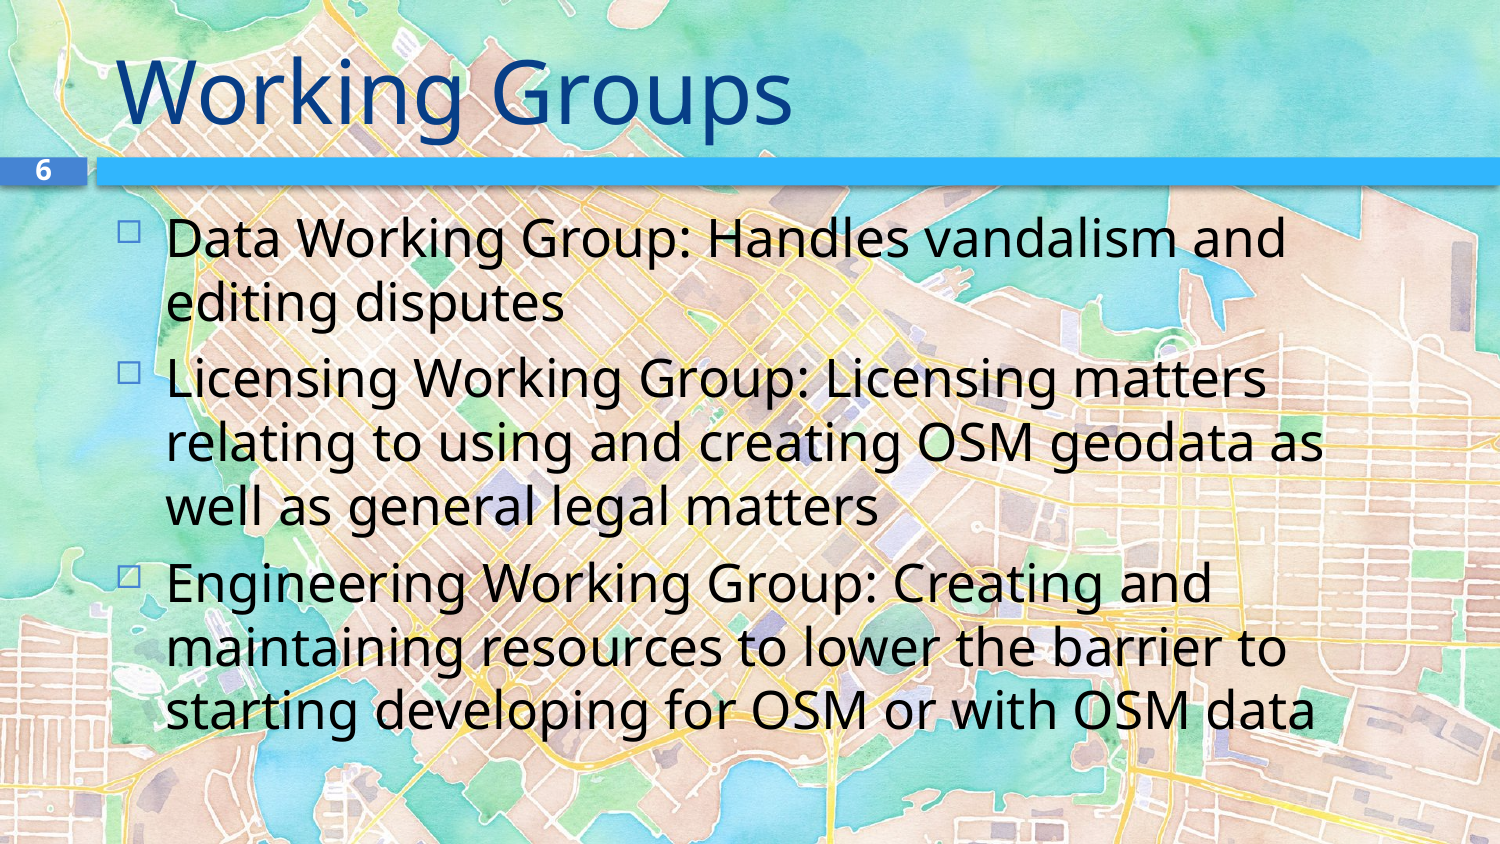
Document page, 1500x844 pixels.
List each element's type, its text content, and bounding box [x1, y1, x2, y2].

list Data Working Group: Handles vandalism and editing disputes Licensing Working Group: Licensing matters relating to using and creating OSM geodata as well as general legal matters Engineering Working Group: Creating and maintaining resources to lower the barrier to starting developing for OSM or with OSM data [100, 196, 1438, 750]
slide_number 6 [0, 156, 88, 187]
title Working Groups [100, 28, 1438, 150]
